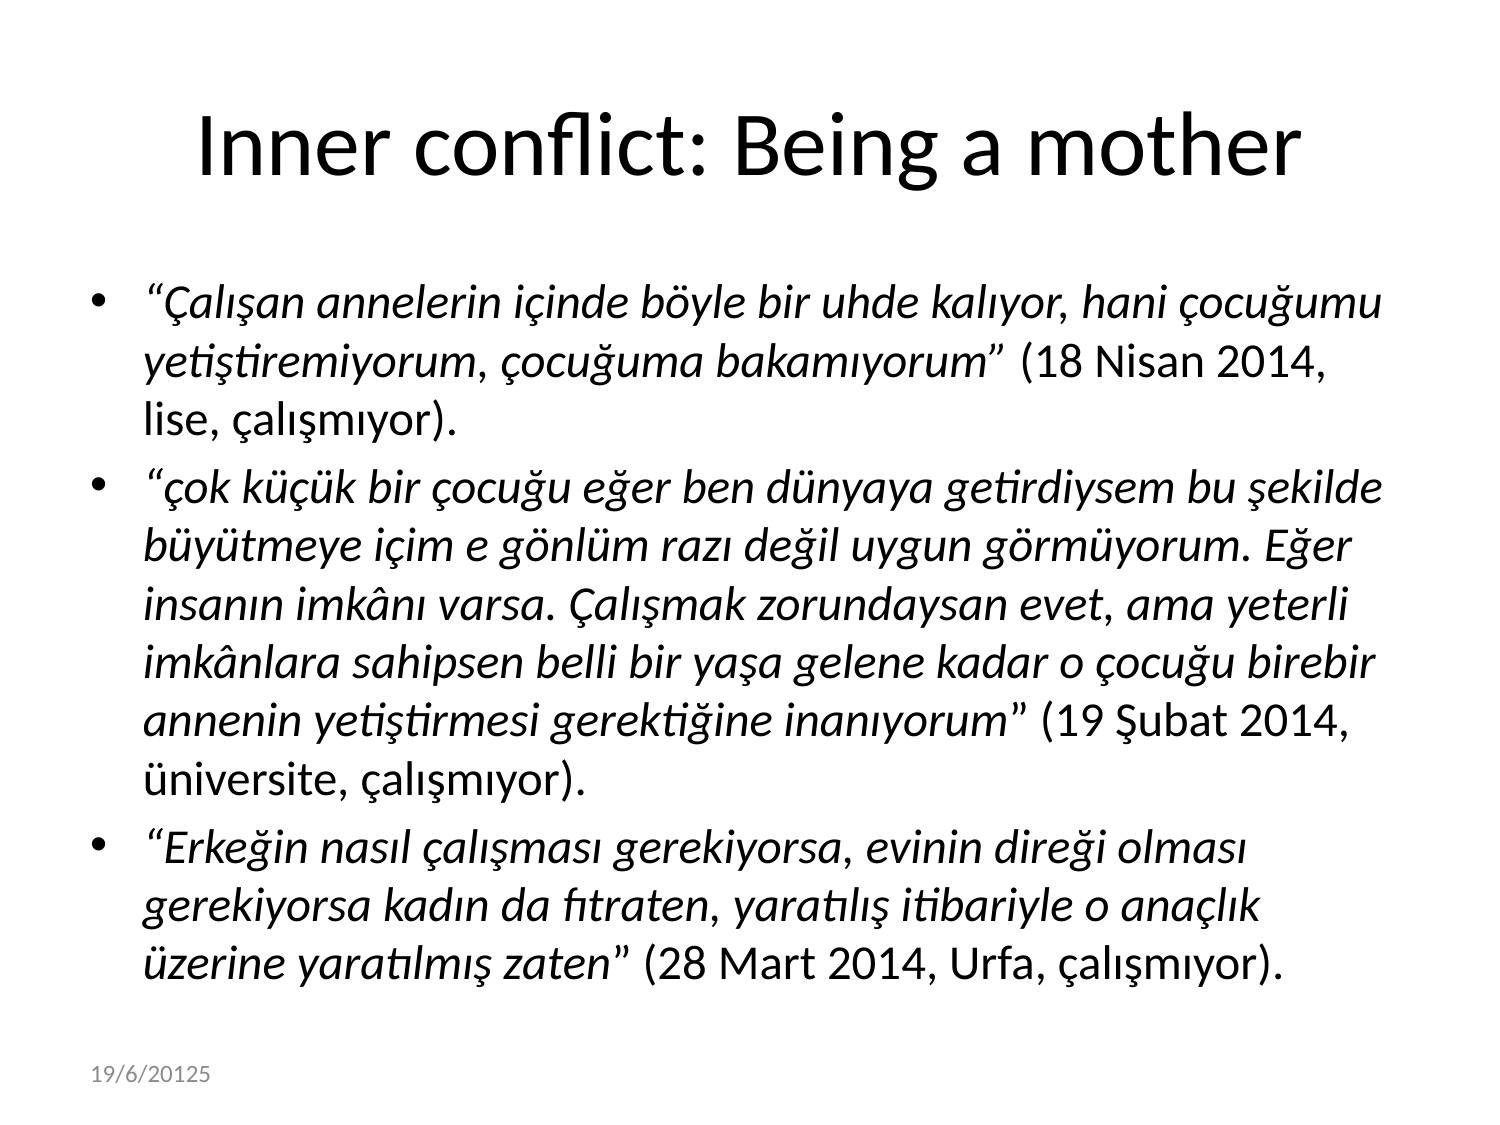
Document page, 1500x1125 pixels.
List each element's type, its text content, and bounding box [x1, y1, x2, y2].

list “Çalışan annelerin içinde böyle bir uhde kalıyor, hani çocuğumu yetiştiremiyorum, çocuğuma bakamıyorum” (18 Nisan 2014, lise, çalışmıyor). “çok küçük bir çocuğu eğer ben dünyaya getirdiysem bu şekilde büyütmeye içim e gönlüm razı değil uygun görmüyorum. Eğer insanın imkânı varsa. Çalışmak zorundaysan evet, ama yeterli imkânlara sahipsen belli bir yaşa gelene kadar o çocuğu birebir annenin yetiştirmesi gerektiğine inanıyorum” (19 Şubat 2014, üniversite, çalışmıyor). “Erkeğin nasıl çalışması gerekiyorsa, evinin direği olması gerekiyorsa kadın da fıtraten, yaratılış itibariyle o anaçlık üzerine yaratılmış zaten” (28 Mart 2014, Urfa, çalışmıyor). [75, 262, 1425, 1005]
title Inner conflict: Being a mother [75, 45, 1425, 233]
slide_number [75, 1042, 425, 1103]
